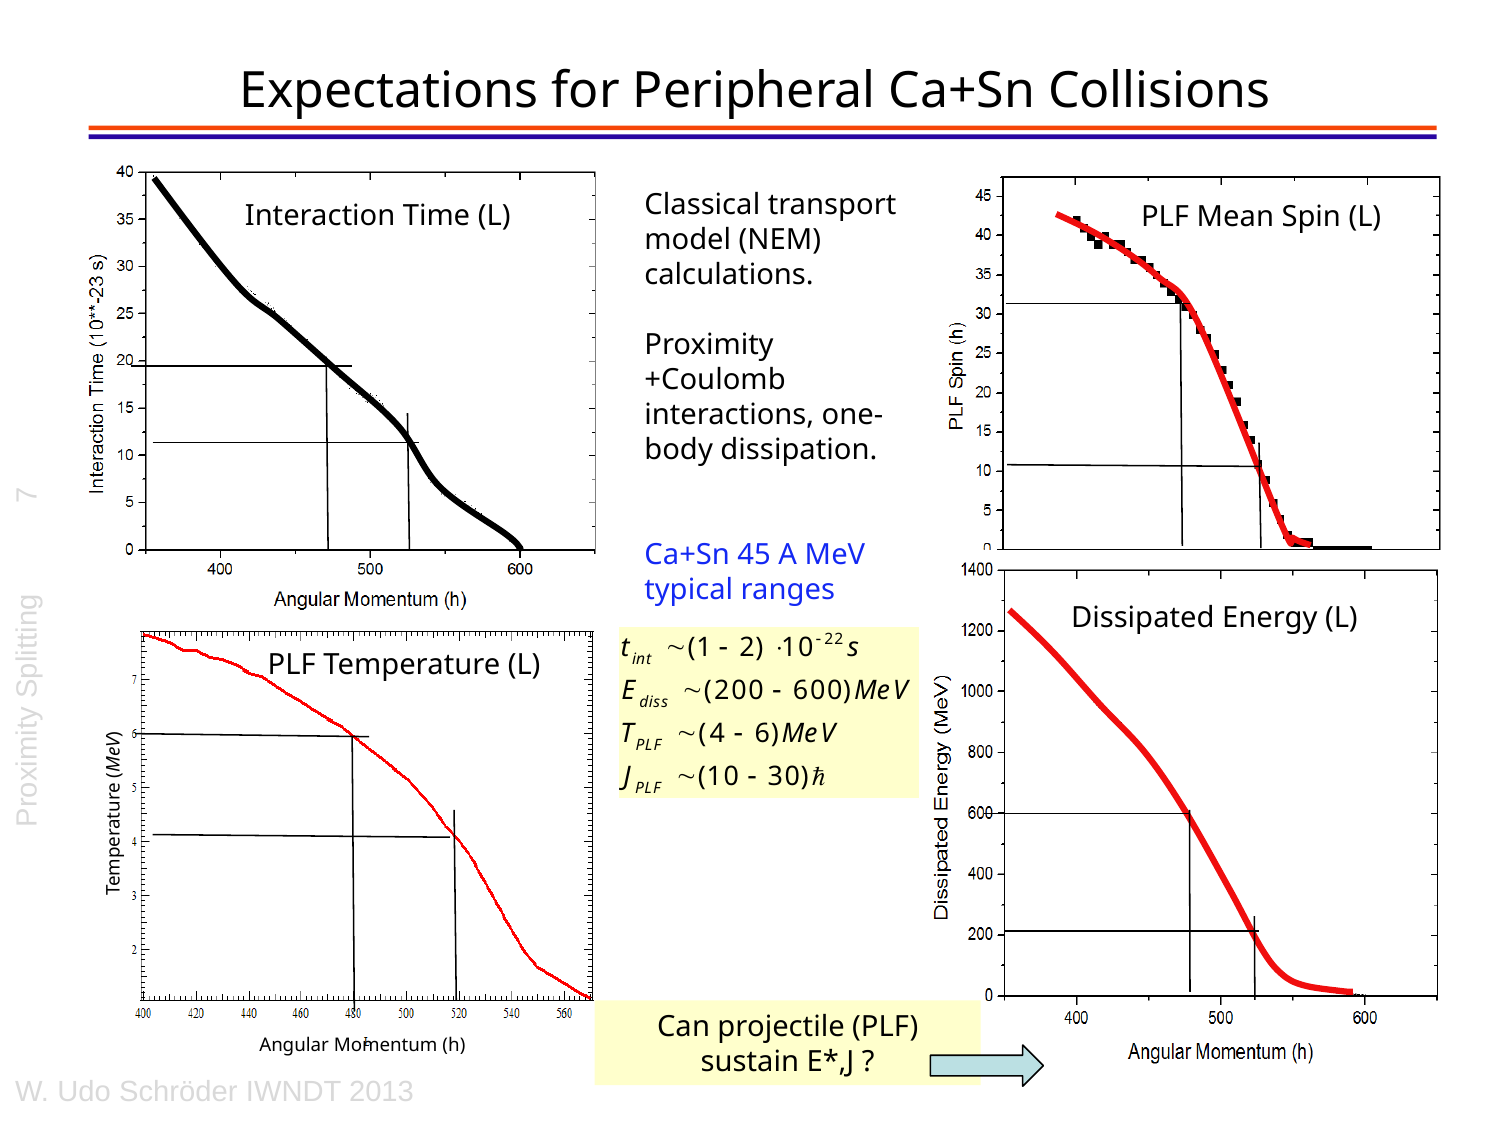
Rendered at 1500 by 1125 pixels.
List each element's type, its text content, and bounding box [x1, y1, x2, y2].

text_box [325, 451, 329, 551]
title Expectations for Peripheral Ca+Sn Collisions [75, 44, 1436, 126]
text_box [93, 622, 604, 1066]
text_box [1022, 1078, 1031, 1087]
slide_number 7 [0, 449, 42, 542]
text_box Classical transport model (NEM) calculations. Proximity +Coulomb interactions, one-body dissipation. Ca+Sn 45 A MeV typical ranges [629, 177, 929, 613]
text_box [934, 159, 1446, 550]
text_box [325, 356, 329, 441]
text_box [80, 152, 604, 615]
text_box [351, 846, 355, 1012]
slide_number Proximity Splitting [0, 579, 60, 1031]
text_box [1258, 442, 1262, 549]
footer W. Udo Schröder IWNDT 2013 [0, 1064, 476, 1111]
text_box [618, 626, 920, 799]
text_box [453, 809, 457, 1001]
text_box Can projectile (PLF) sustain E*,J ? [594, 1000, 981, 1086]
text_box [923, 550, 1443, 1070]
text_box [152, 834, 451, 838]
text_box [351, 736, 355, 833]
